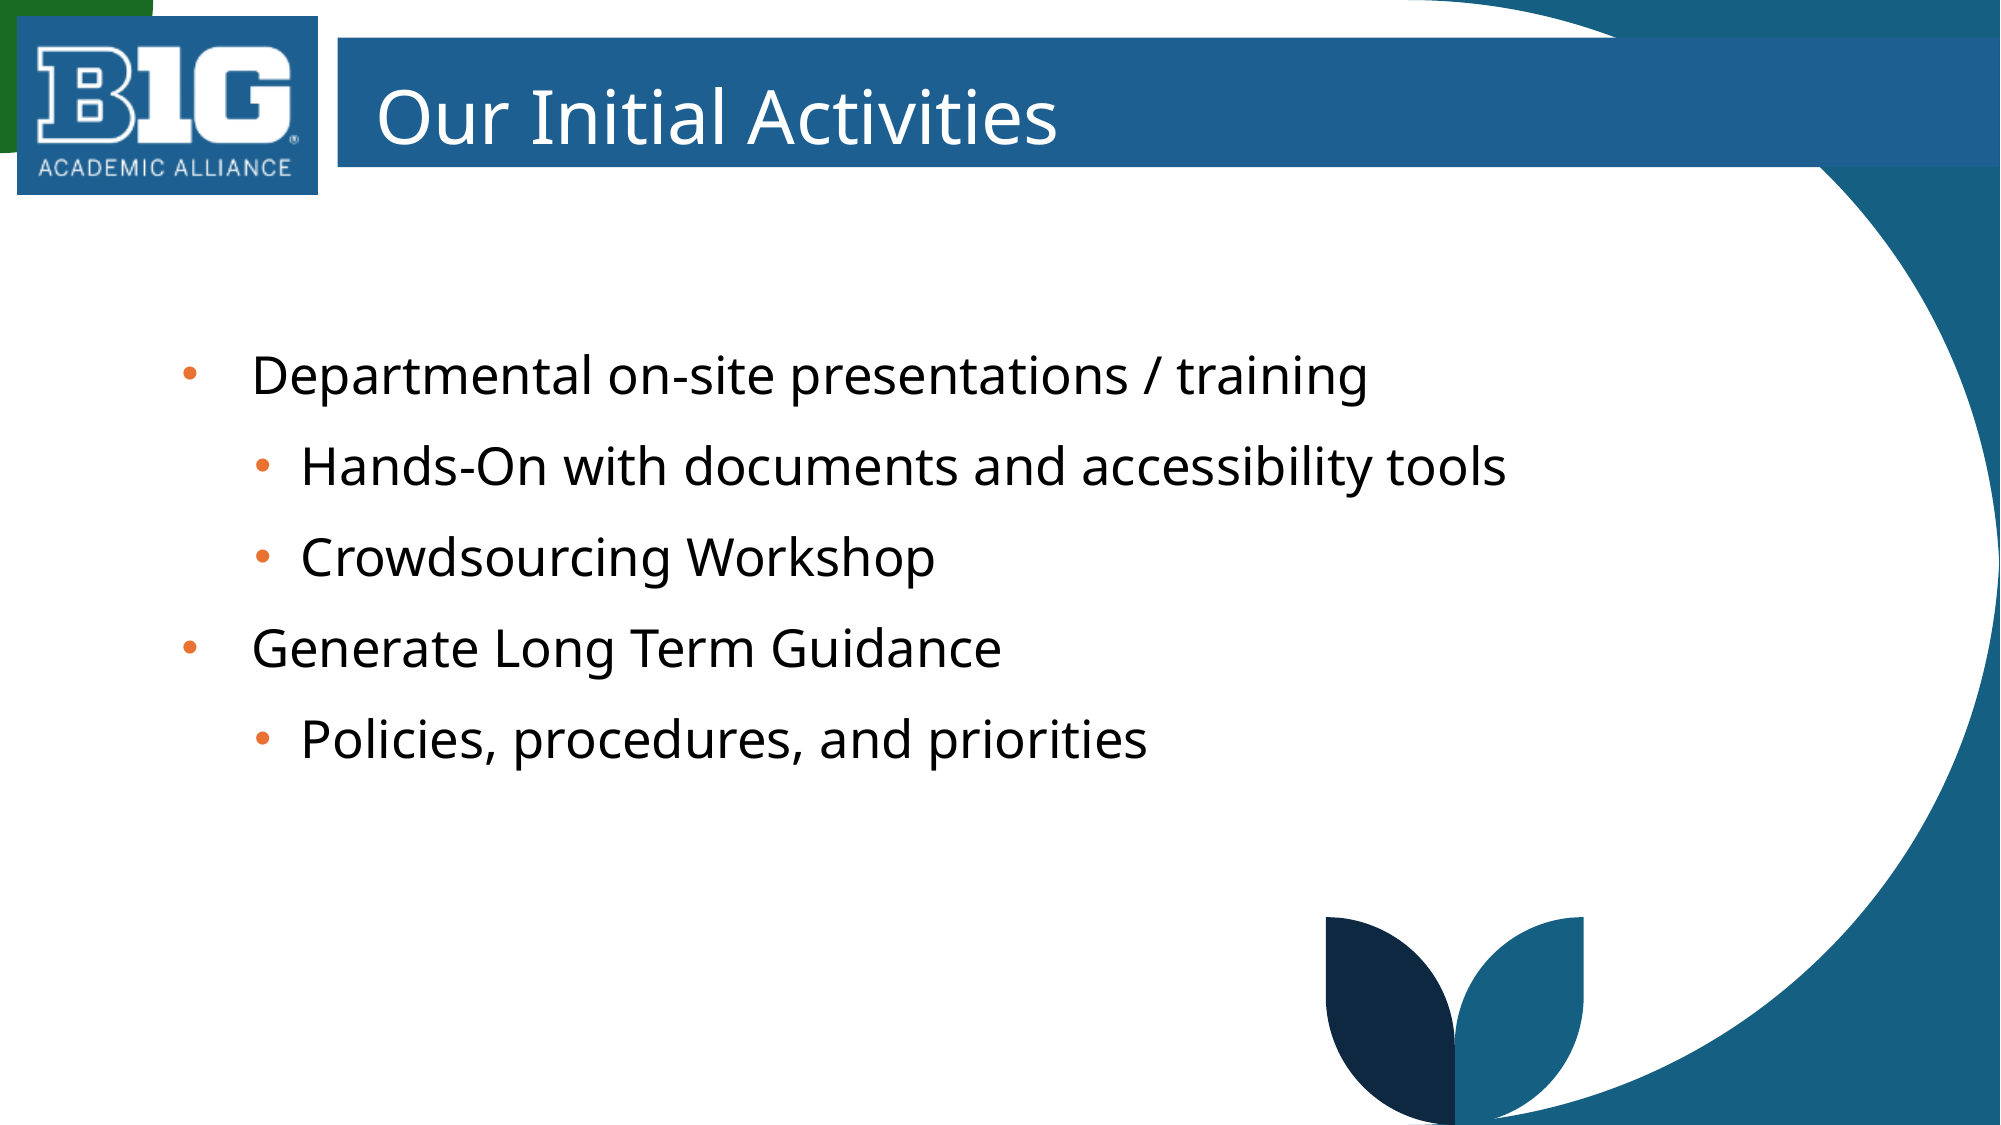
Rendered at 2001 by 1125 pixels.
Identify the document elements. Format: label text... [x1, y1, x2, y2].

picture [16, 16, 318, 196]
list Departmental on-site presentations / training Hands-On with documents and accessibility tools Crowdsourcing Workshop Generate Long Term Guidance Policies, procedures, and priorities [166, 225, 1948, 1125]
title Our Initial Activities [337, 37, 2000, 168]
